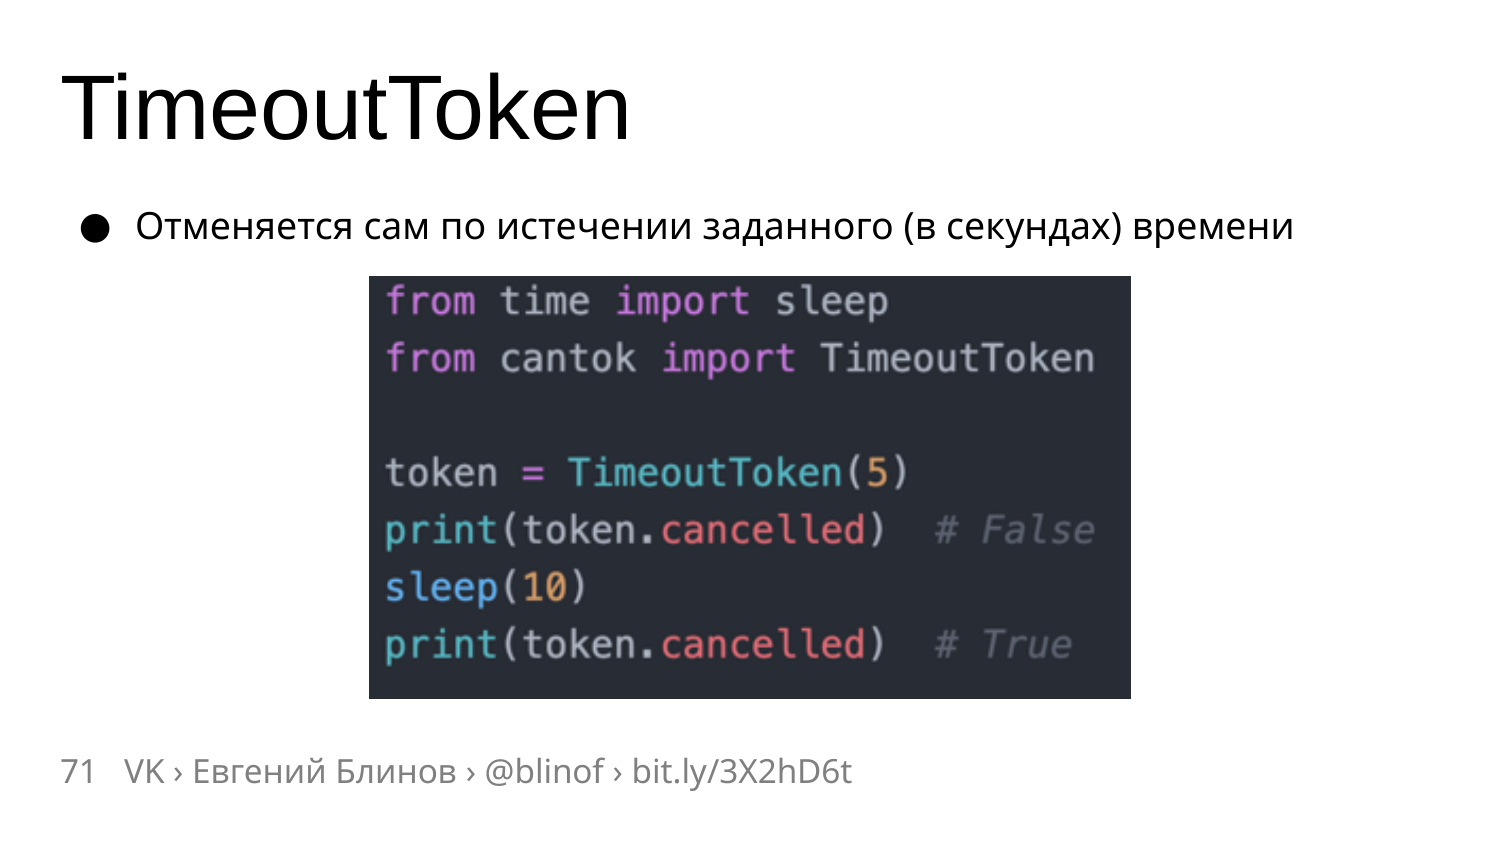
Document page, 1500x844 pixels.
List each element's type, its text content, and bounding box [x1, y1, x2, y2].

list Отменяется сам по истечении заданного (в секундах) времени [45, 180, 1455, 743]
title TimeoutToken [45, 45, 1455, 158]
picture [369, 276, 1131, 699]
